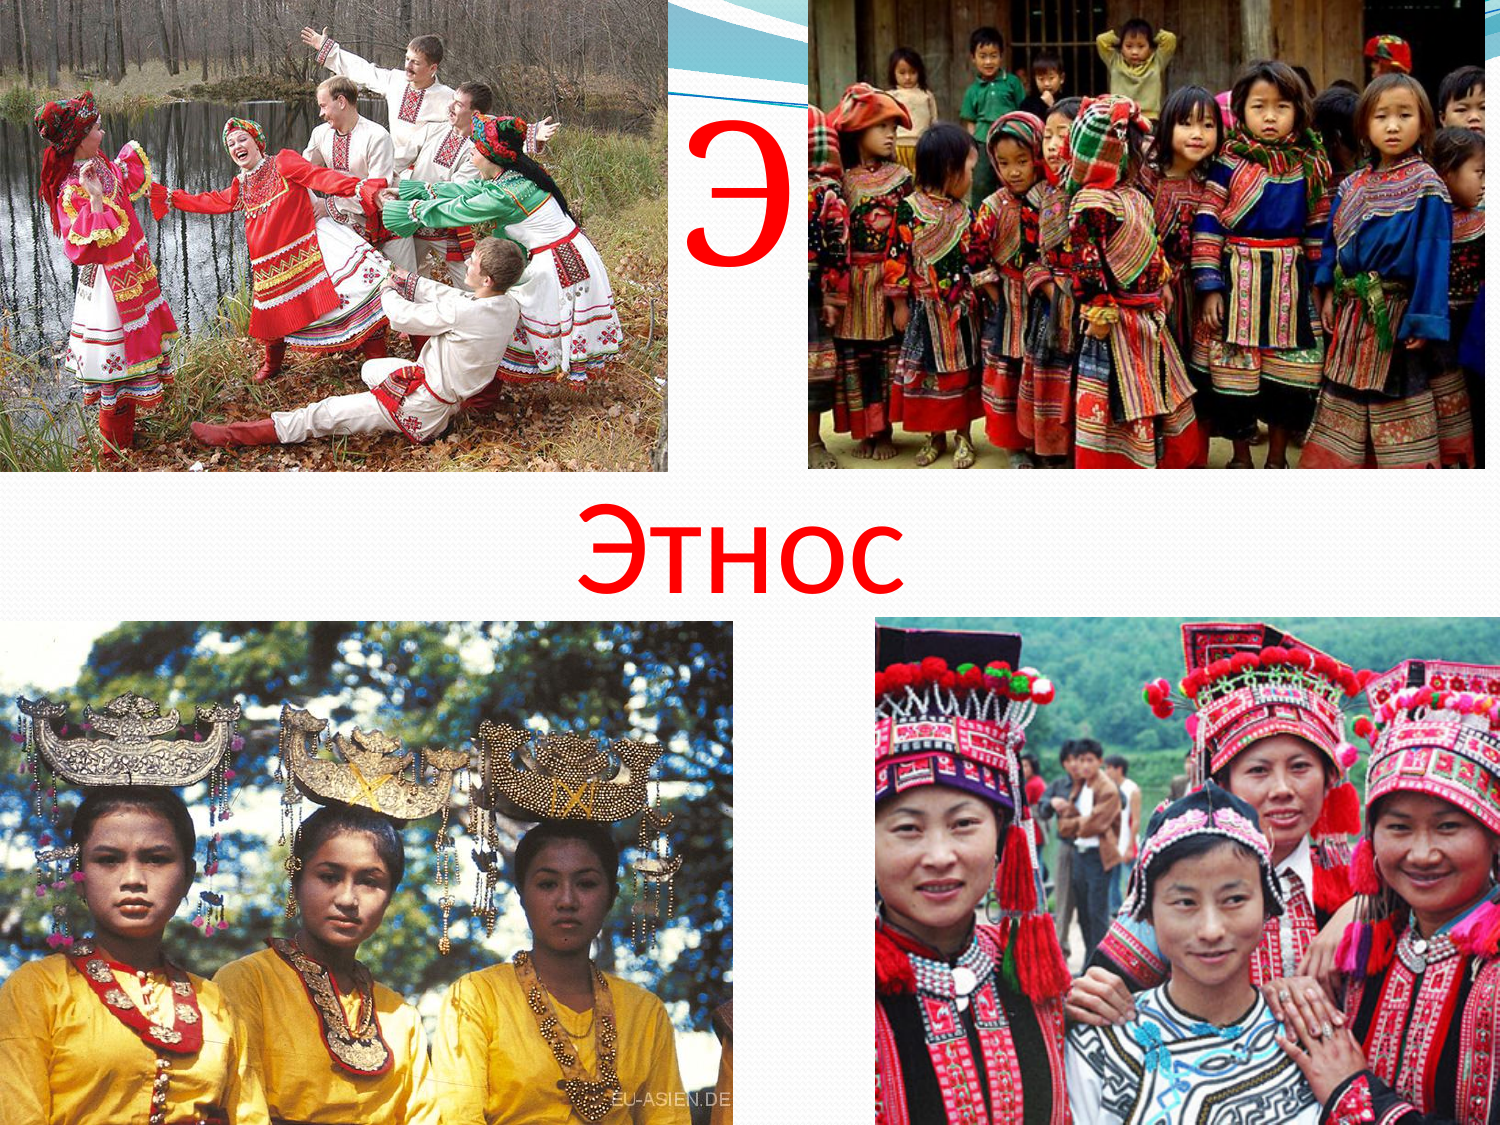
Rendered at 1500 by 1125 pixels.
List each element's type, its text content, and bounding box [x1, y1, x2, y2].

picture [0, 620, 734, 1125]
picture [874, 616, 1500, 1125]
picture [0, 0, 669, 472]
title Этнос [574, 433, 950, 622]
picture [808, 0, 1485, 469]
text_box Э [674, 58, 801, 314]
